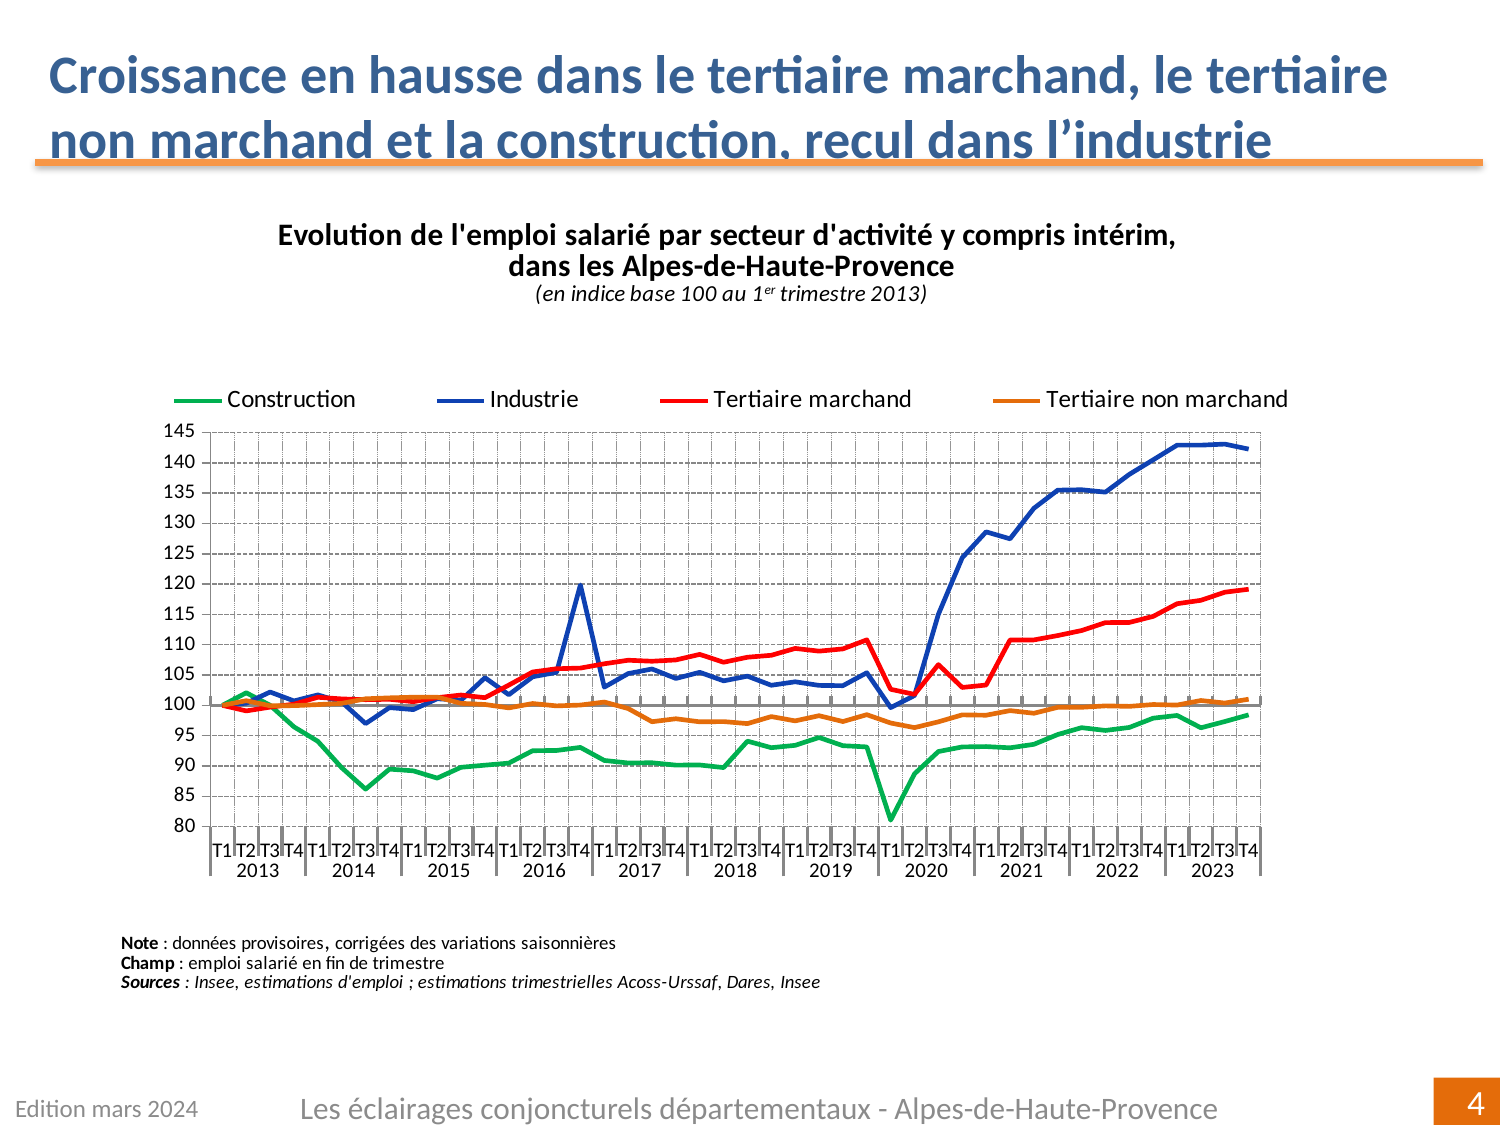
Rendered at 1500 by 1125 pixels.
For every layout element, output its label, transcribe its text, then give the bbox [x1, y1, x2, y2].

chart [107, 213, 1362, 1018]
text_box [74, 183, 1352, 1017]
text_box Croissance en hausse dans le tertiaire marchand, le tertiaire non marchand et la construction, recul dans l’industrie [34, 31, 1489, 177]
footer Les éclairages conjoncturels départementaux - Alpes-de-Haute-Provence [350, 1077, 1247, 1125]
slide_number 4 [1433, 1077, 1500, 1125]
slide_number Edition mars 2024 [0, 1077, 350, 1125]
